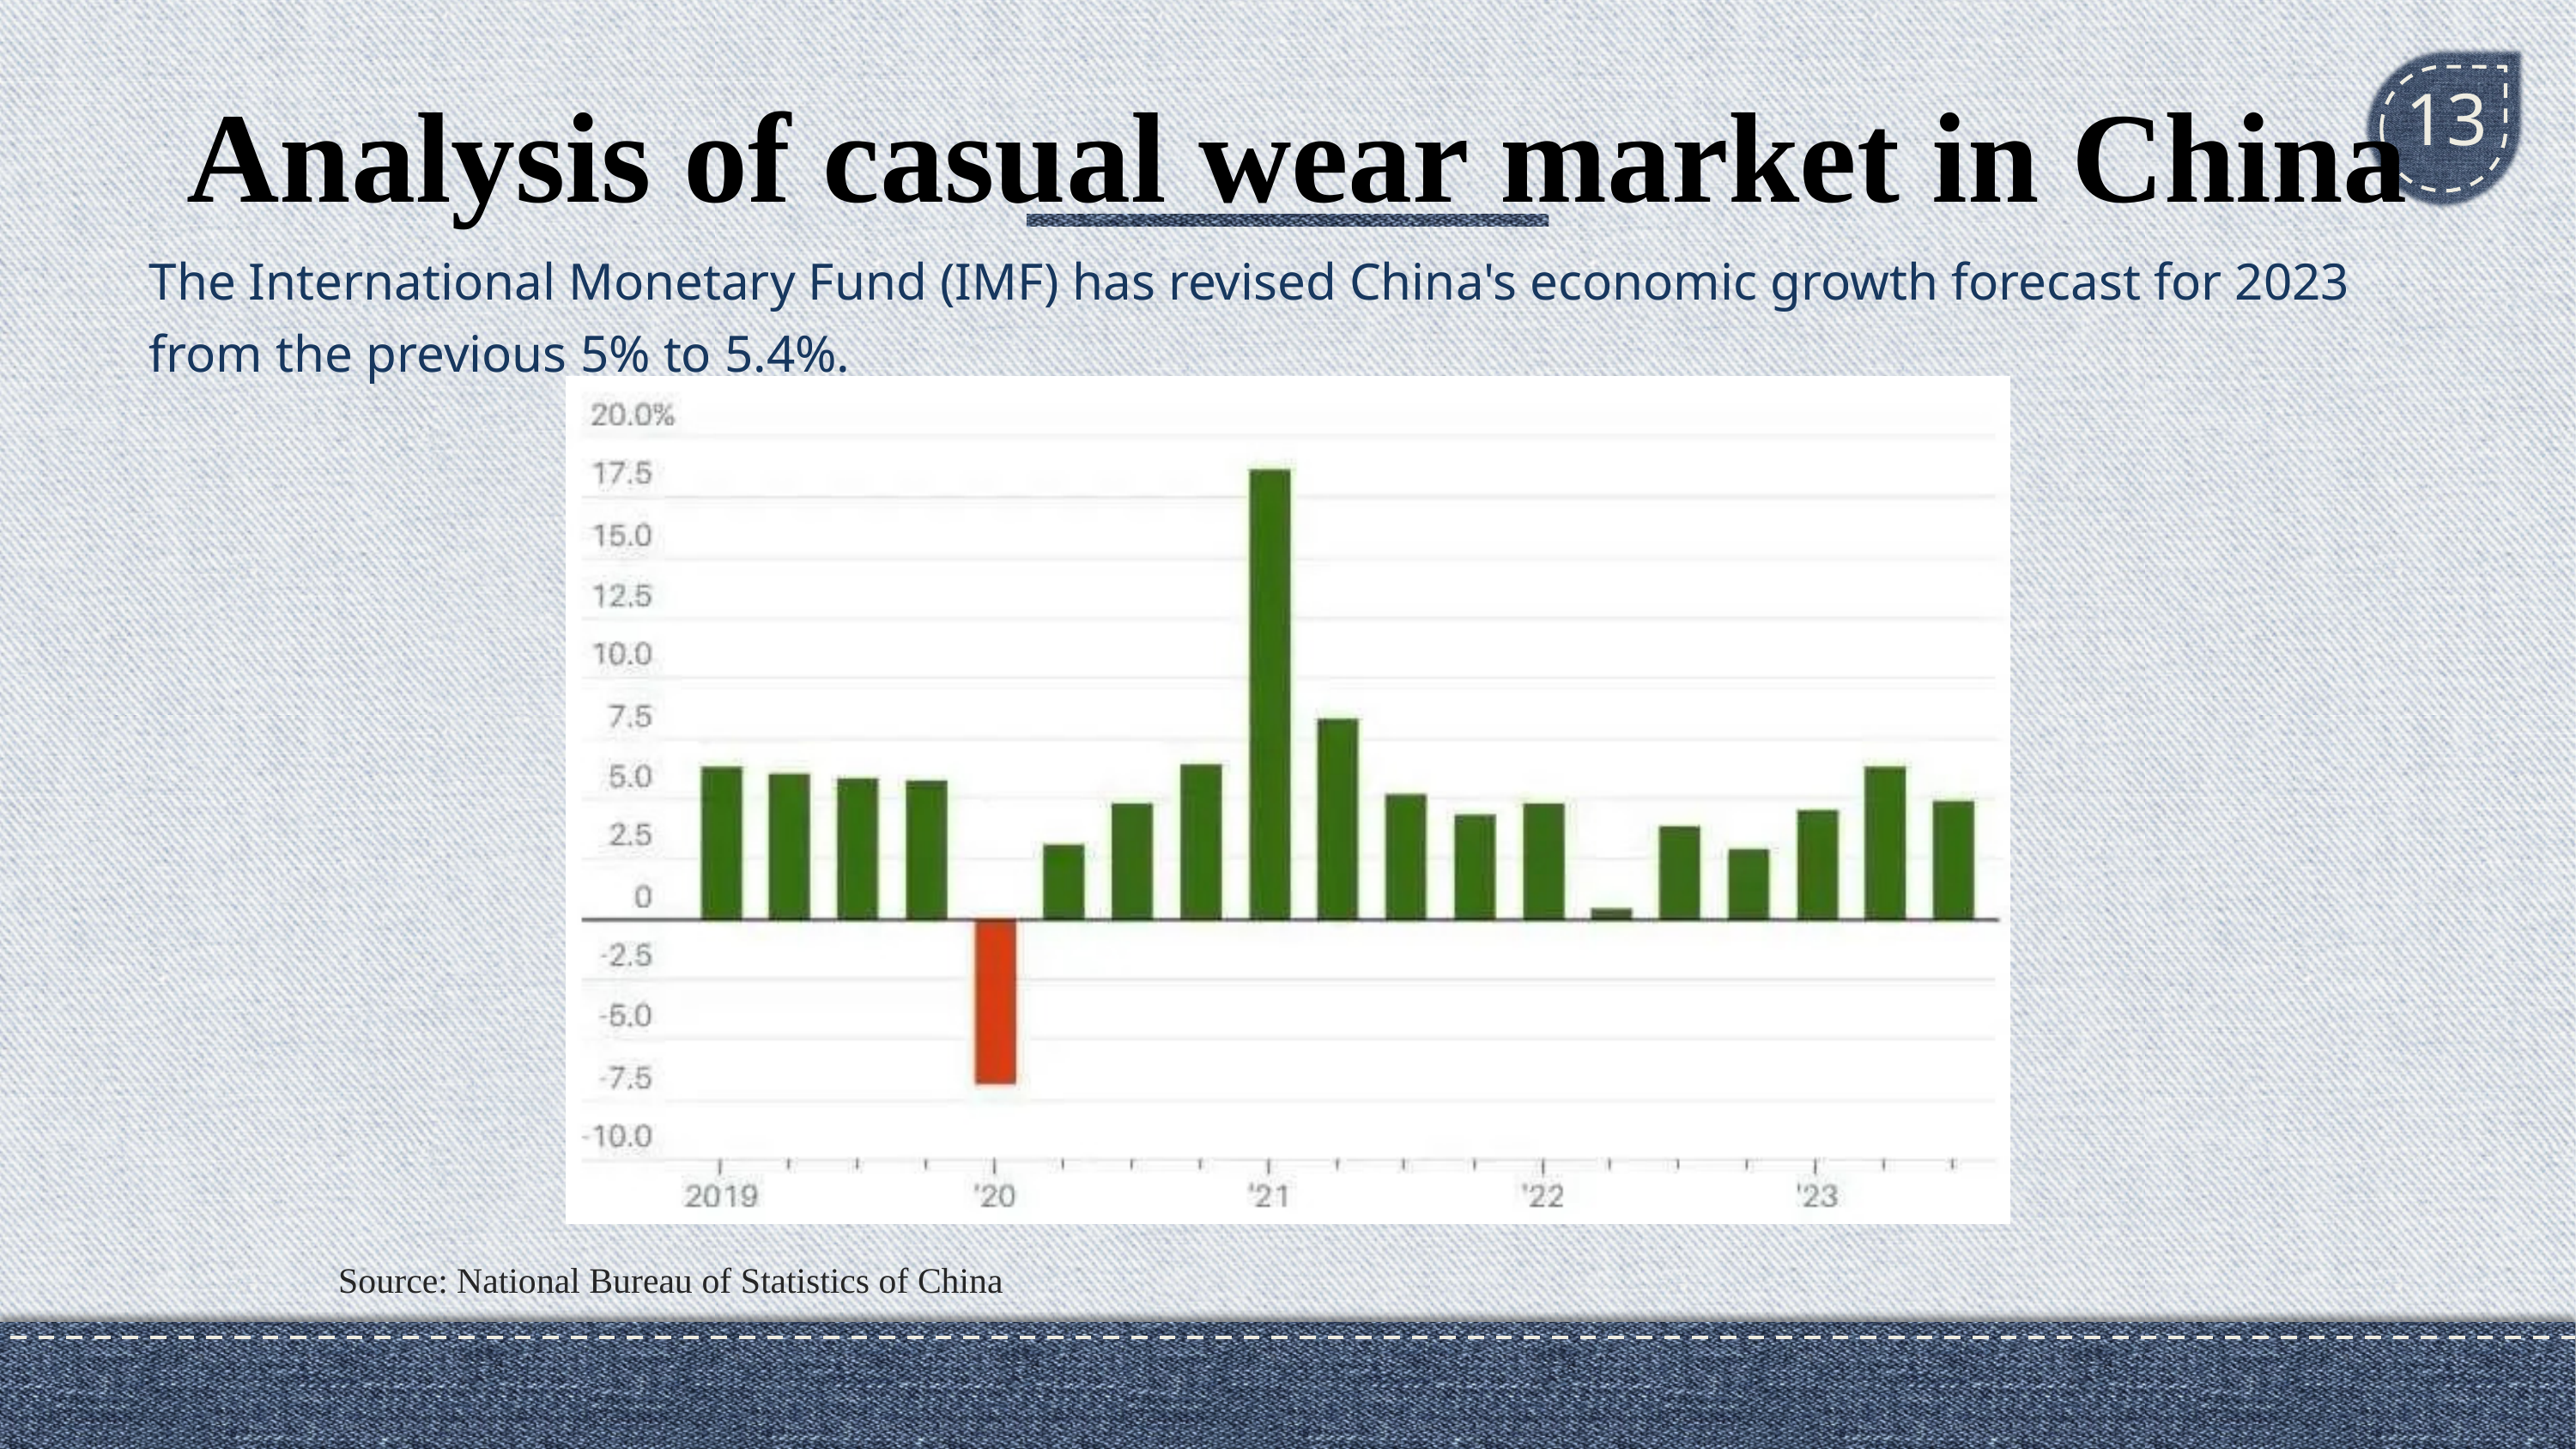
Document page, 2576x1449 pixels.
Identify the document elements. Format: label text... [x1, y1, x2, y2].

list The International Monetary Fund (IMF) has revised China's economic growth forecast for 2023 from the previous 5% to 5.4%. [125, 227, 2450, 318]
text_box Source: National Bureau of Statistics of China [315, 1246, 2576, 1313]
picture [0, 0, 2576, 1449]
slide_number 13 [2362, 76, 2531, 169]
title Analysis of casual wear market in China [129, 35, 2447, 227]
